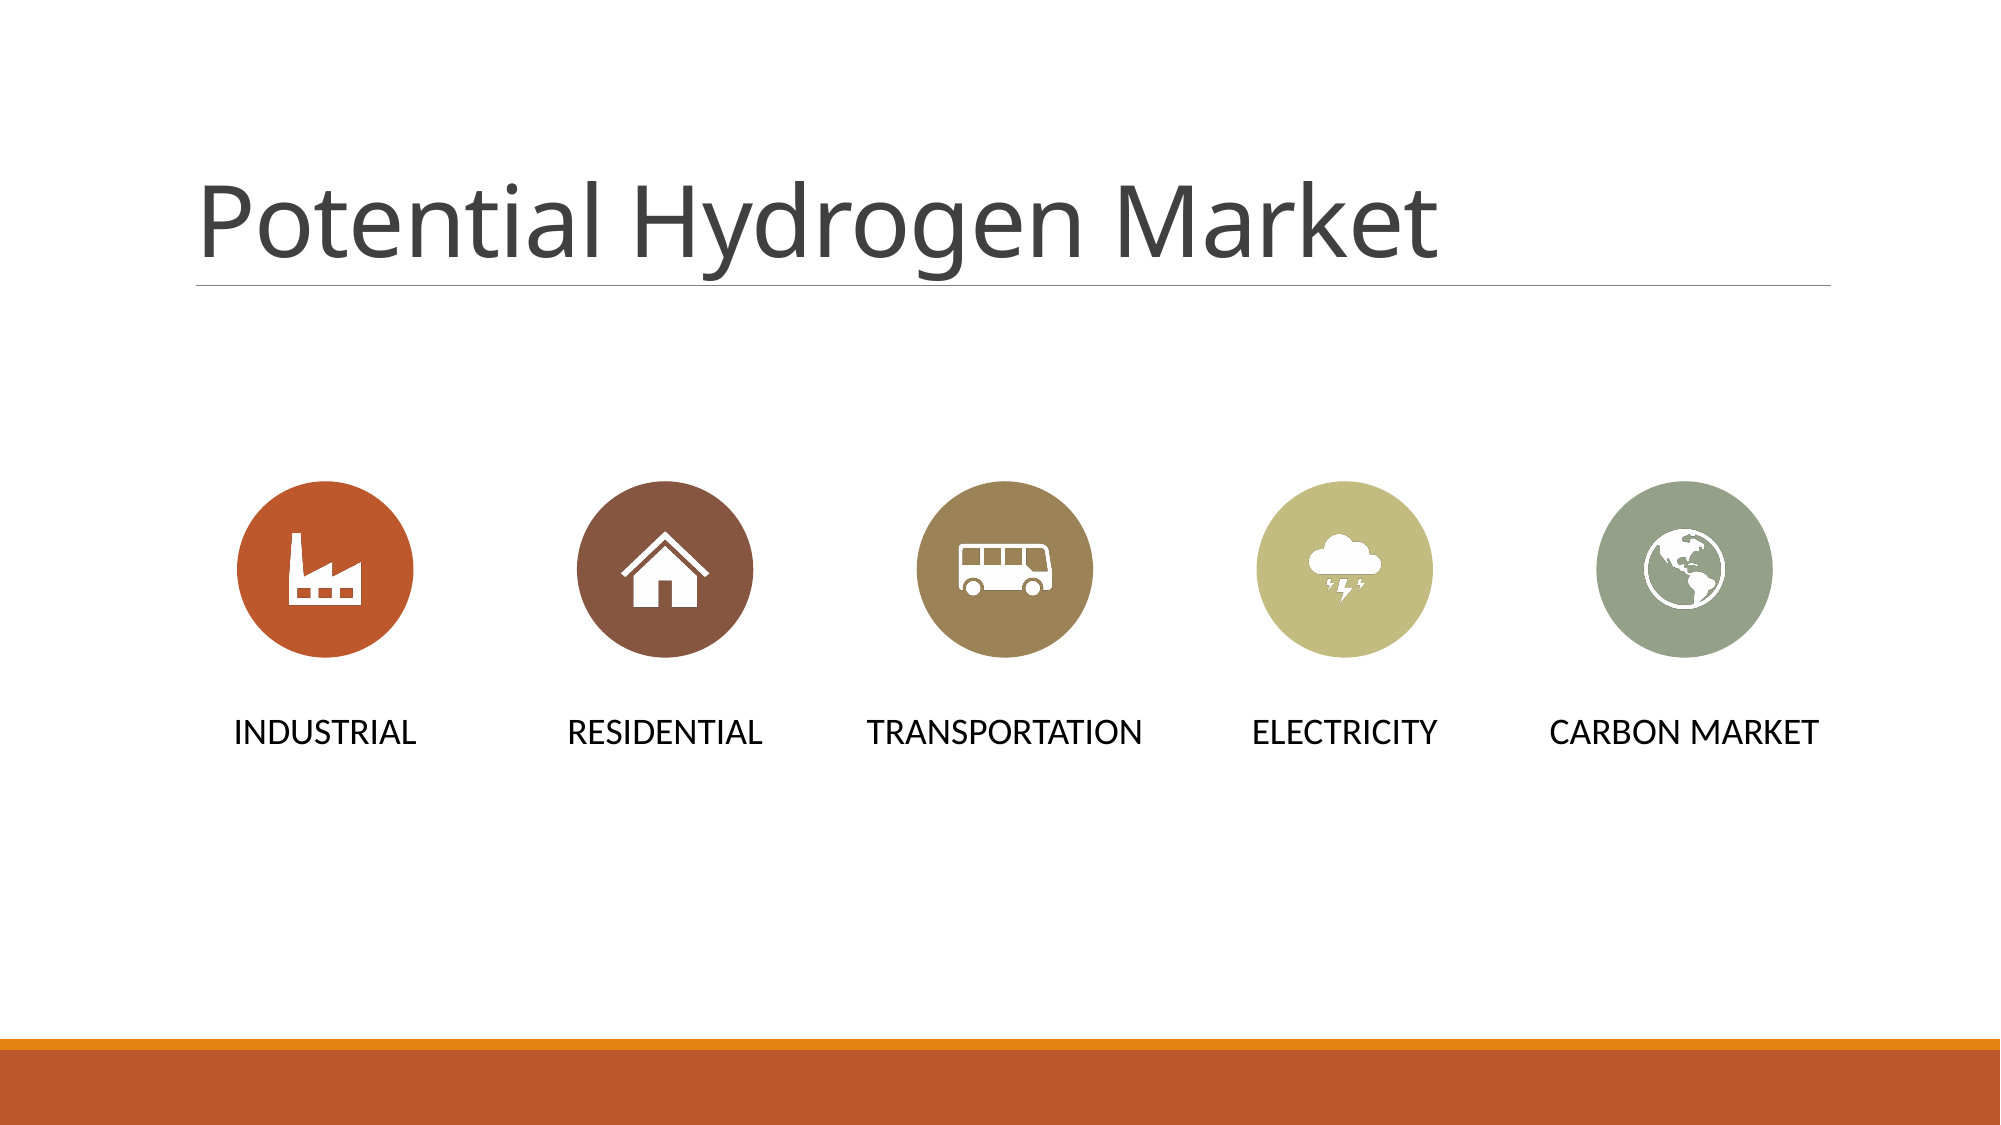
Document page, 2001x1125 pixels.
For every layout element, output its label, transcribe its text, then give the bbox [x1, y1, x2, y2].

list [179, 343, 1831, 966]
title Potential Hydrogen Market [180, 47, 1830, 285]
